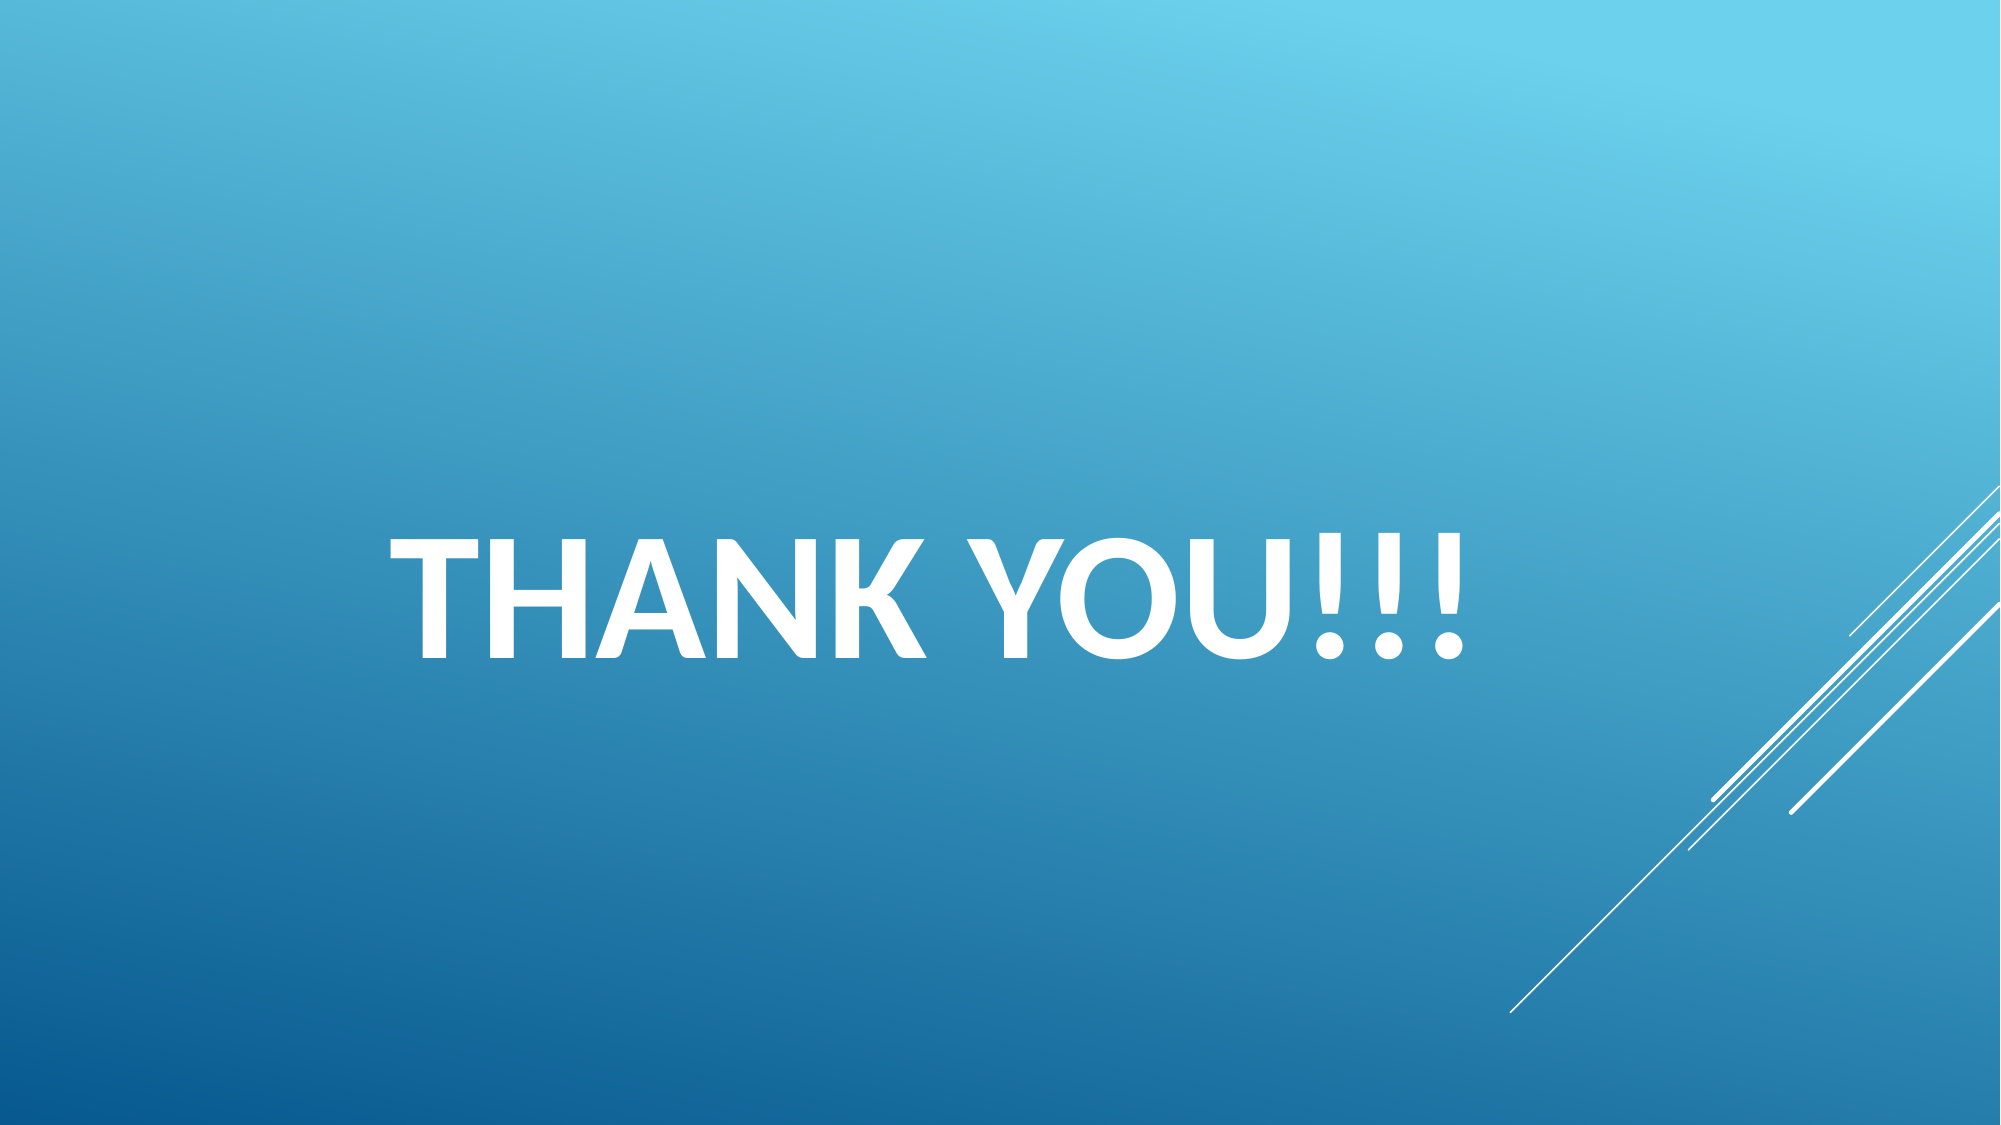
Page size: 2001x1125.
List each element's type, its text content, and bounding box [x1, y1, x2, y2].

text_box THANK YOU!!! [374, 434, 1496, 703]
